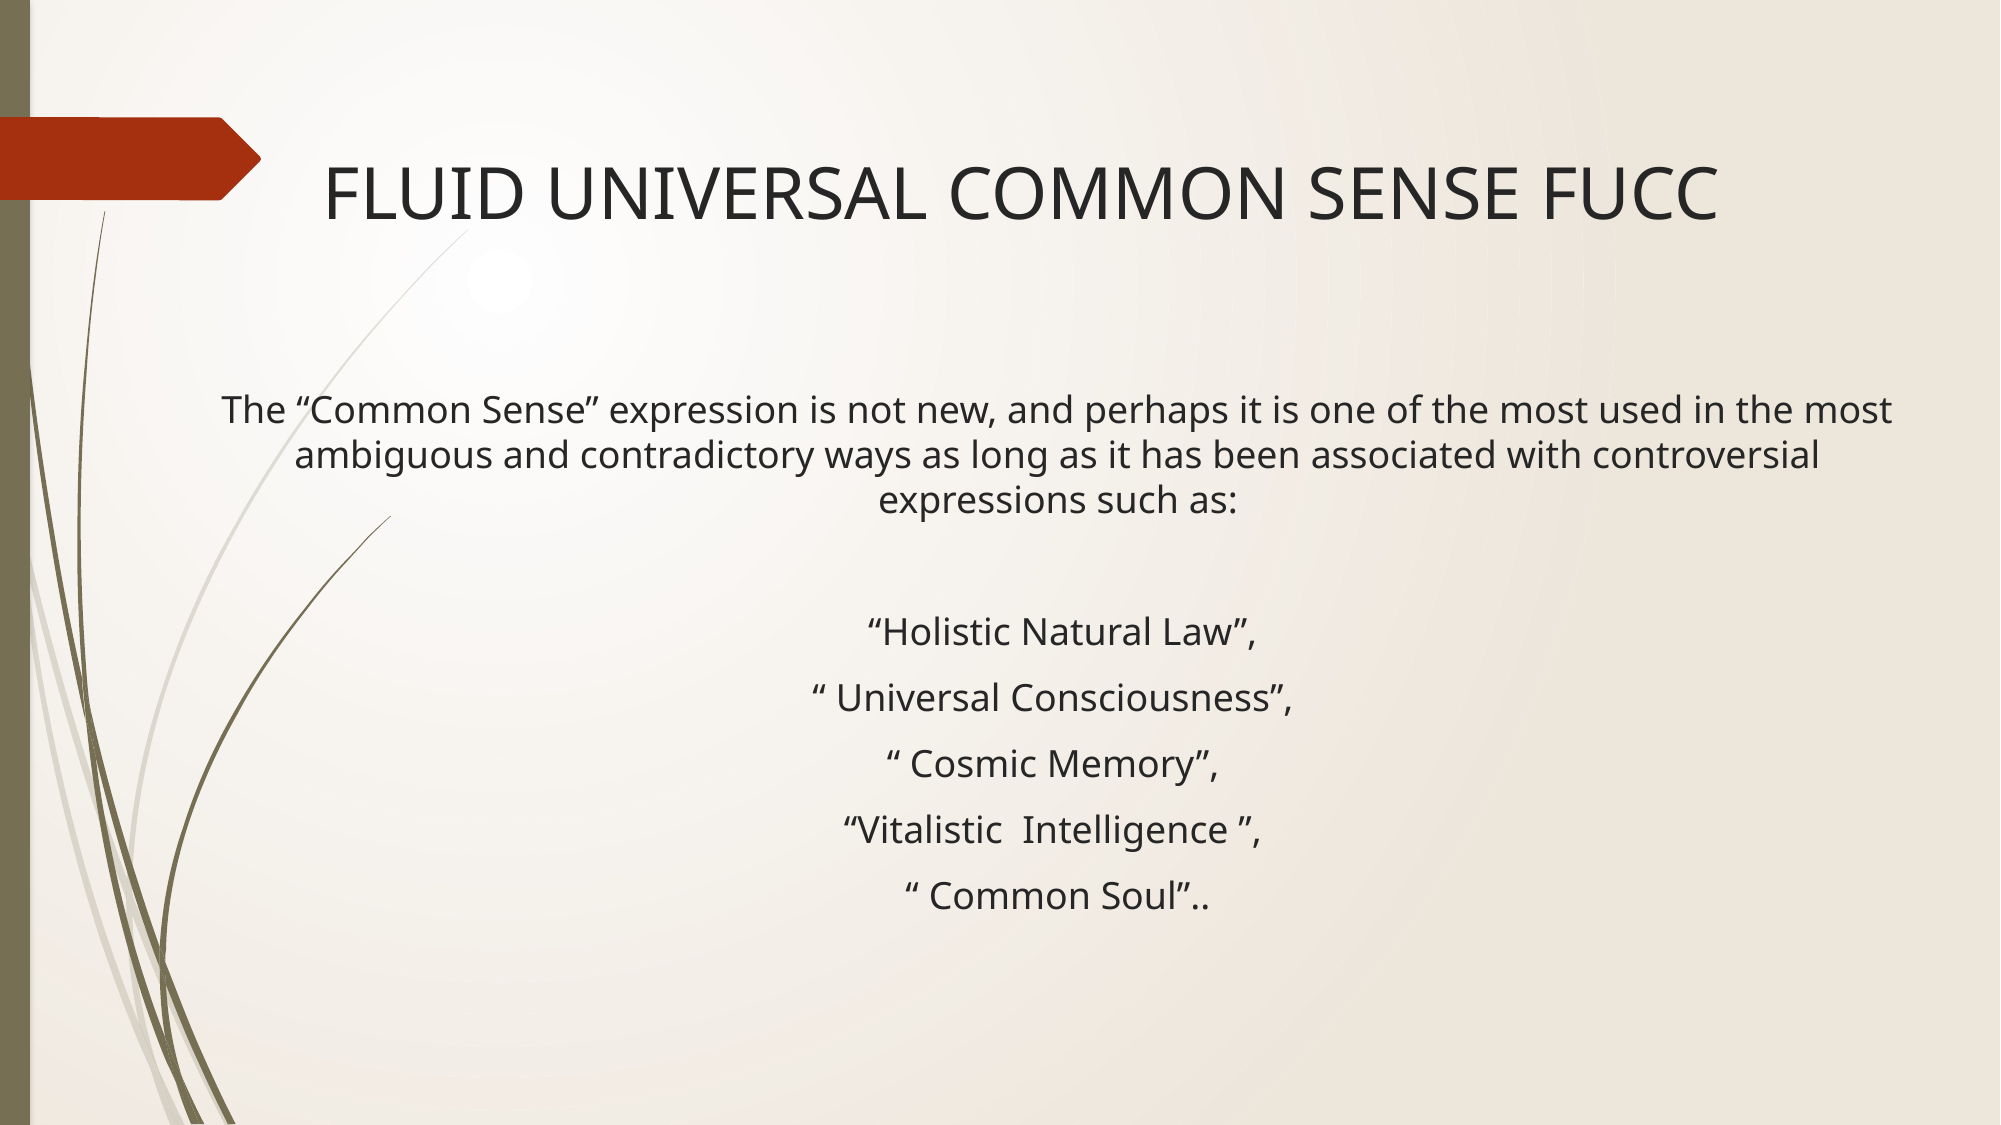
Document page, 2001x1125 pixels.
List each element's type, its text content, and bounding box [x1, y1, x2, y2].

list The “Common Sense” expression is not new, and perhaps it is one of the most used in the most ambiguous and contradictory ways as long as it has been associated with controversial expressions such as: “Holistic Natural Law”, “ Universal Consciousness”, “ Cosmic Memory”, “Vitalistic Intelligence ”, “ Common Soul”.. [194, 308, 1922, 1005]
title FLUID UNIVERSAL COMMON SENSE FUCC [307, 139, 1770, 308]
